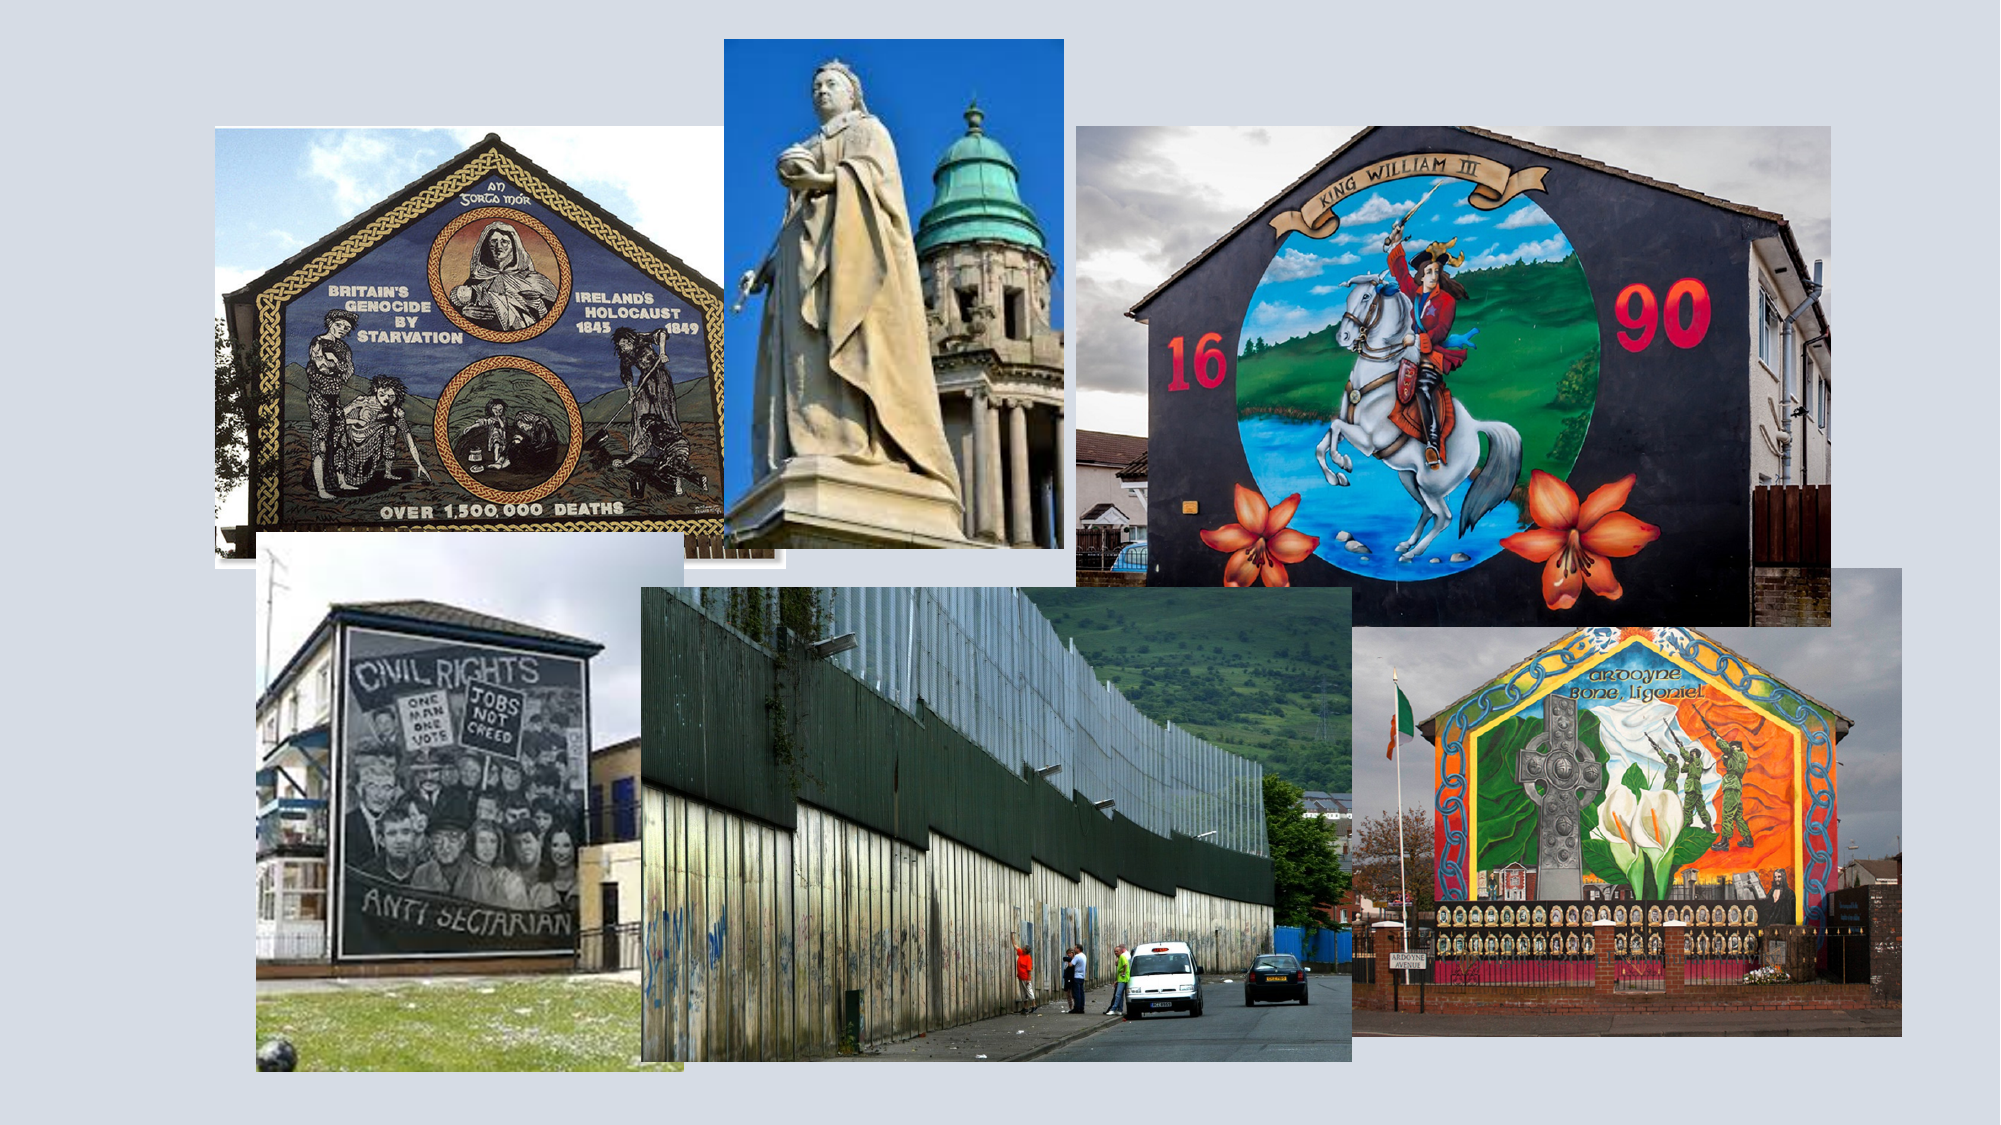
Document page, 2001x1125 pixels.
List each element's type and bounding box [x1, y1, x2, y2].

picture [215, 39, 1902, 1072]
